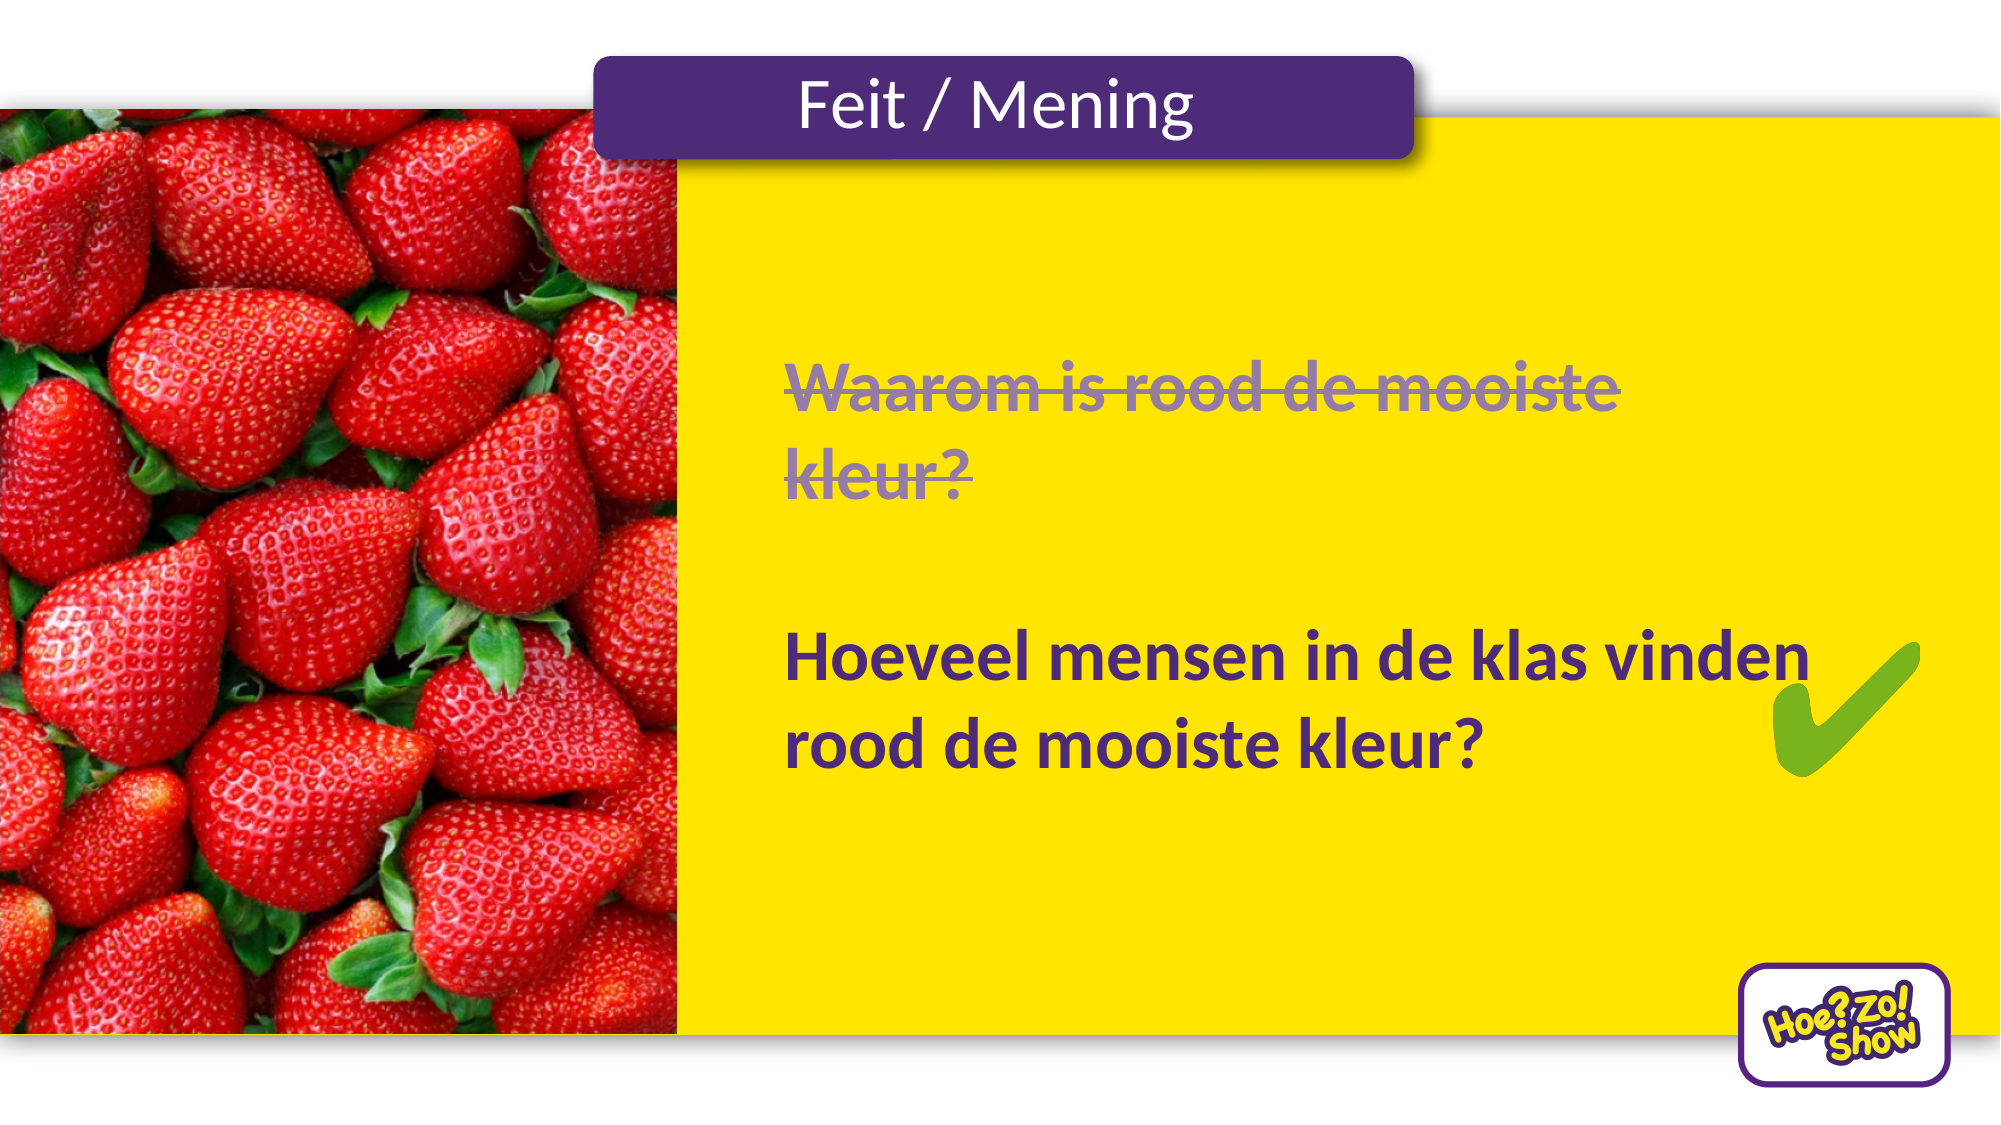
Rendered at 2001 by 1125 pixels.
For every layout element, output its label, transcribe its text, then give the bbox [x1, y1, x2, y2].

text_box Waarom is rood de mooiste kleur? [769, 331, 1781, 522]
picture [0, 0, 2001, 1125]
text_box Hoeveel mensen in de klas vinden rood de mooiste kleur? [769, 600, 1848, 791]
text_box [585, 48, 1415, 160]
